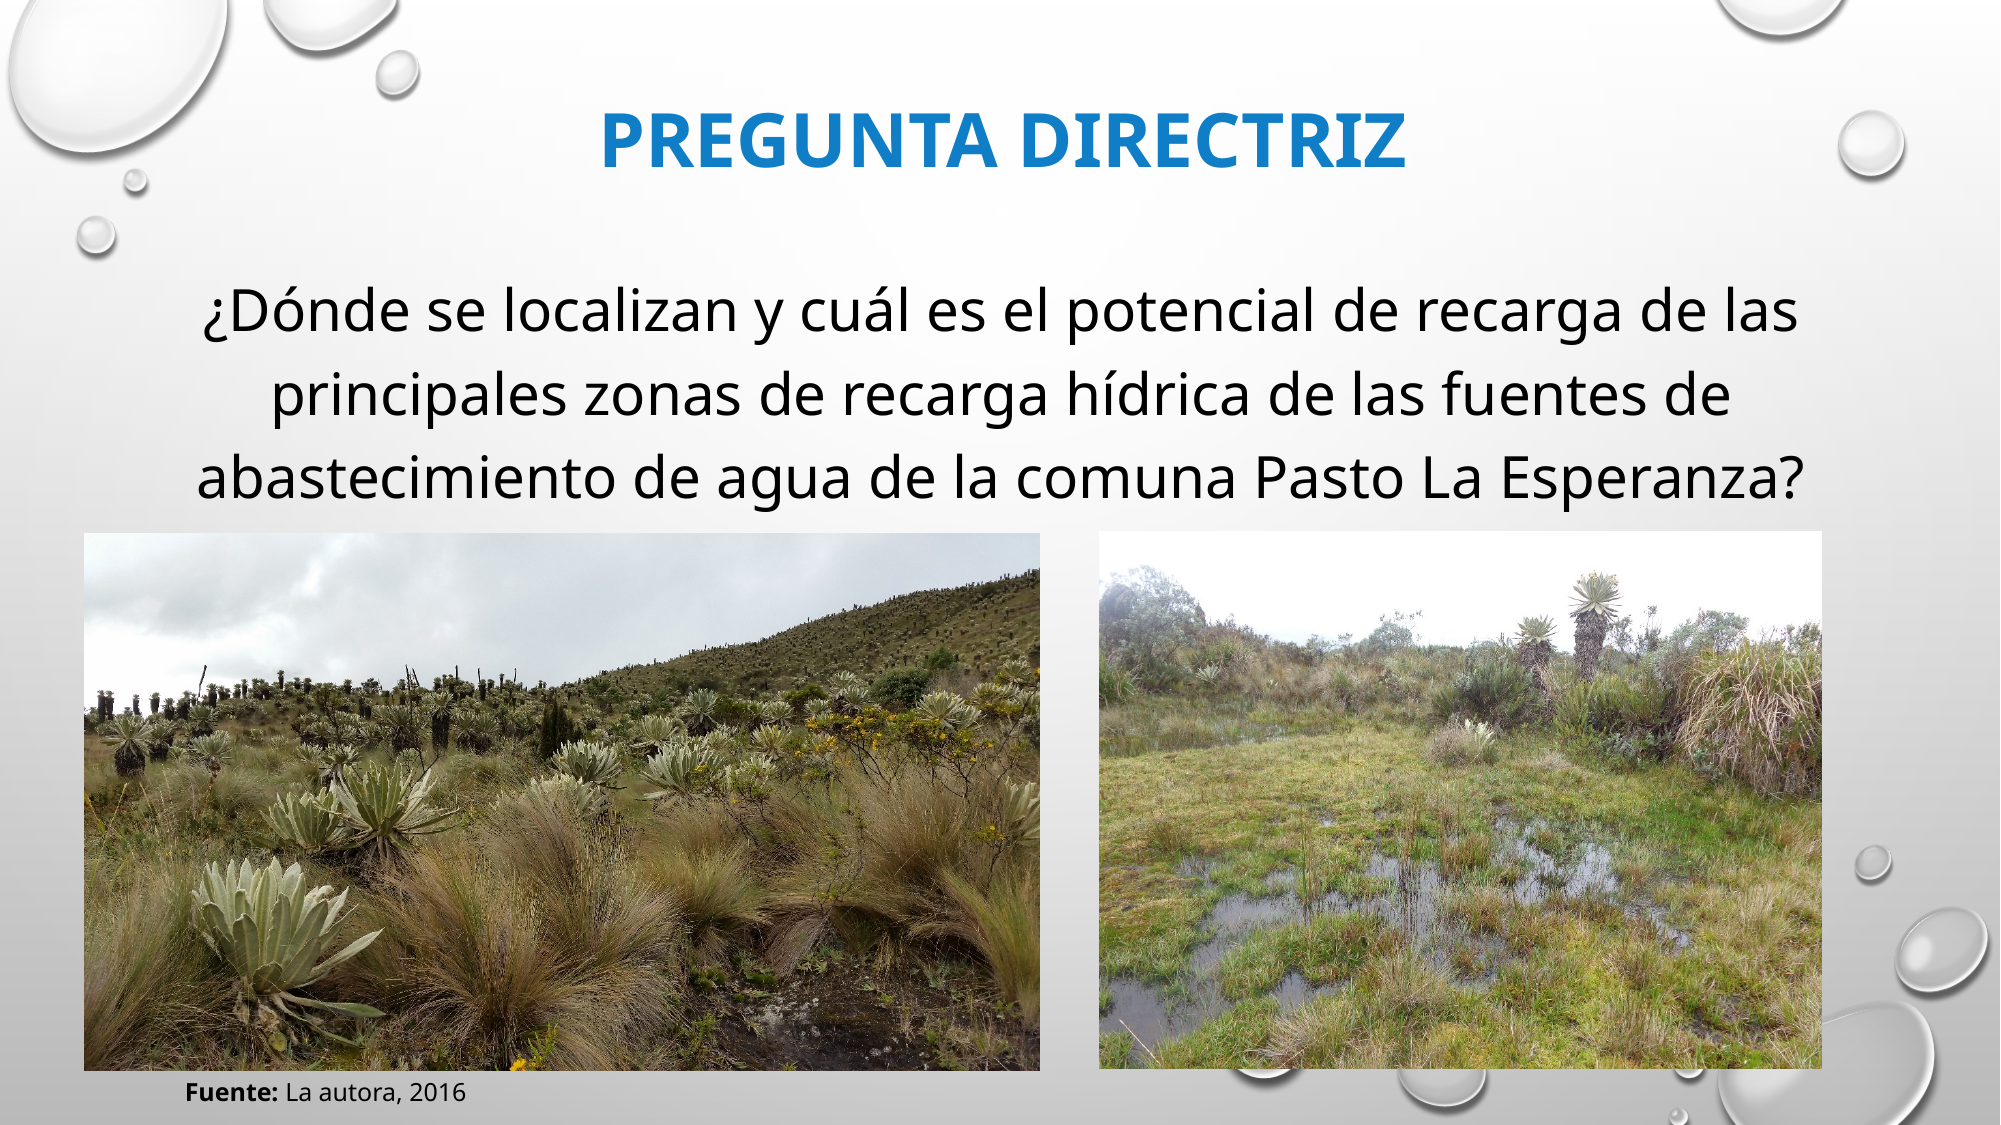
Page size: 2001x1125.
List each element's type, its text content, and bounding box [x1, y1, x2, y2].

picture [0, 0, 2000, 1125]
text_box Fuente: La autora, 2016 [169, 1080, 482, 1114]
text_box [108, 374, 1929, 931]
title Pregunta directriz [140, 34, 1866, 251]
list ¿Dónde se localizan y cuál es el potencial de recarga de las principales zonas de recarga hídrica de las fuentes de abastecimiento de agua de la comuna Pasto La Esperanza? [50, 251, 1953, 532]
